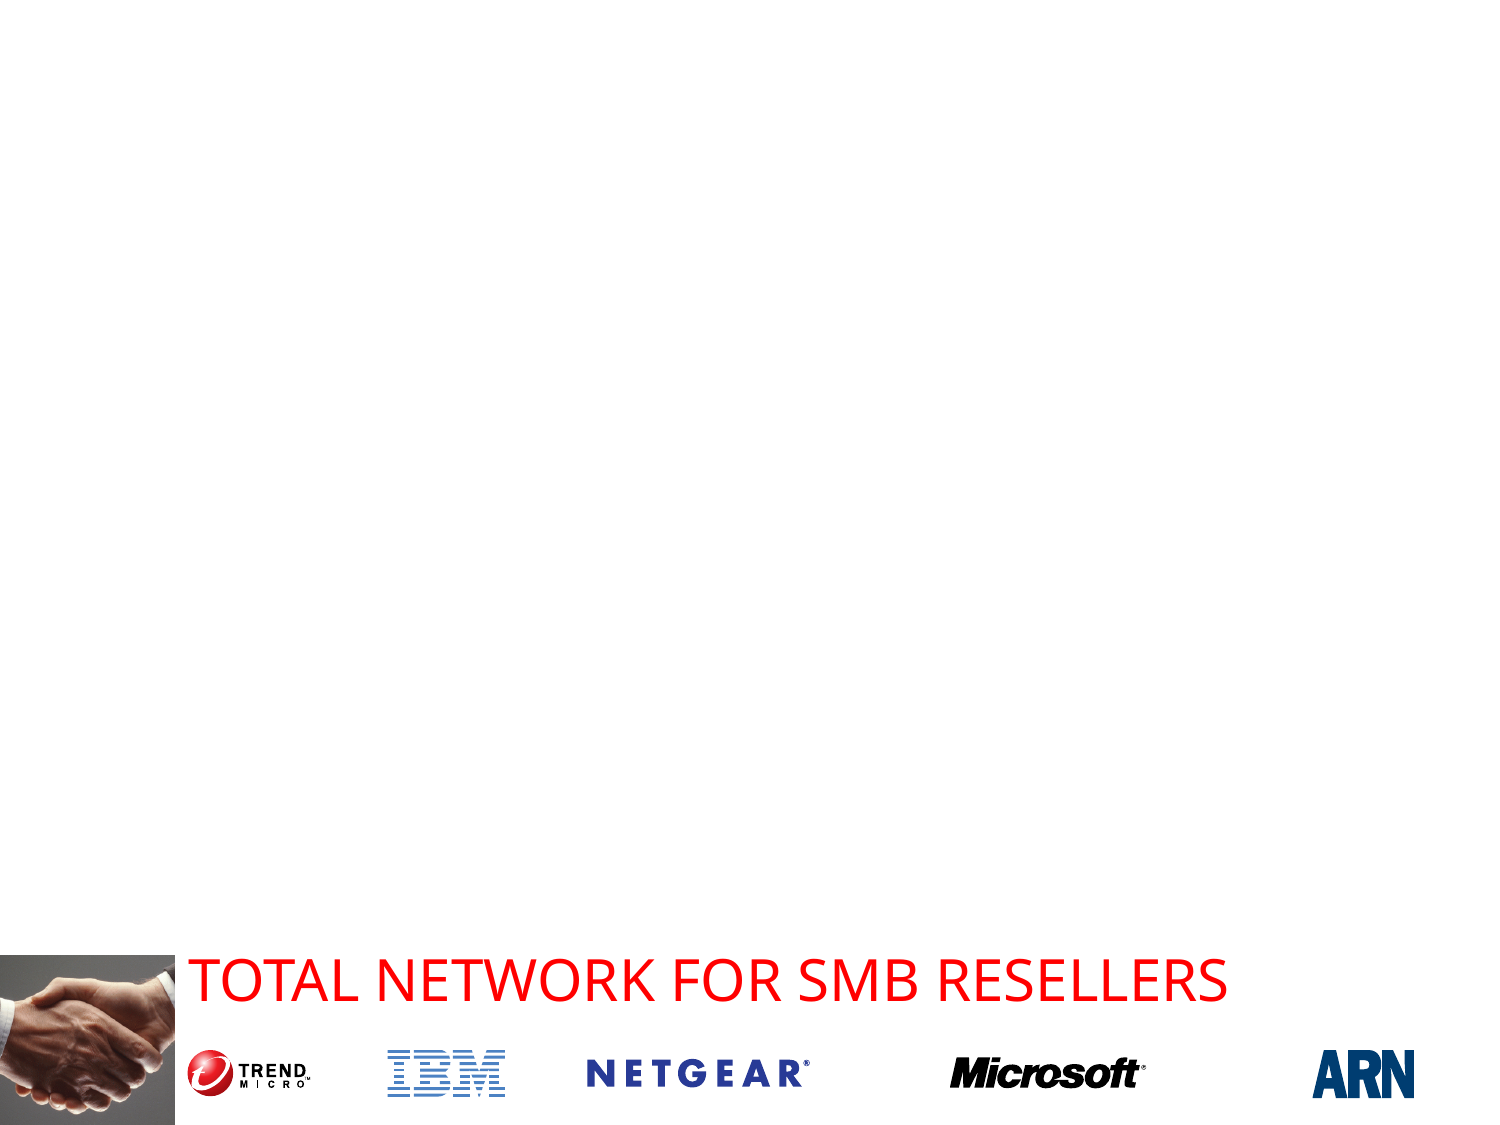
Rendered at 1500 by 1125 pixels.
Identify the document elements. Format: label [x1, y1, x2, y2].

picture [0, 955, 175, 1125]
